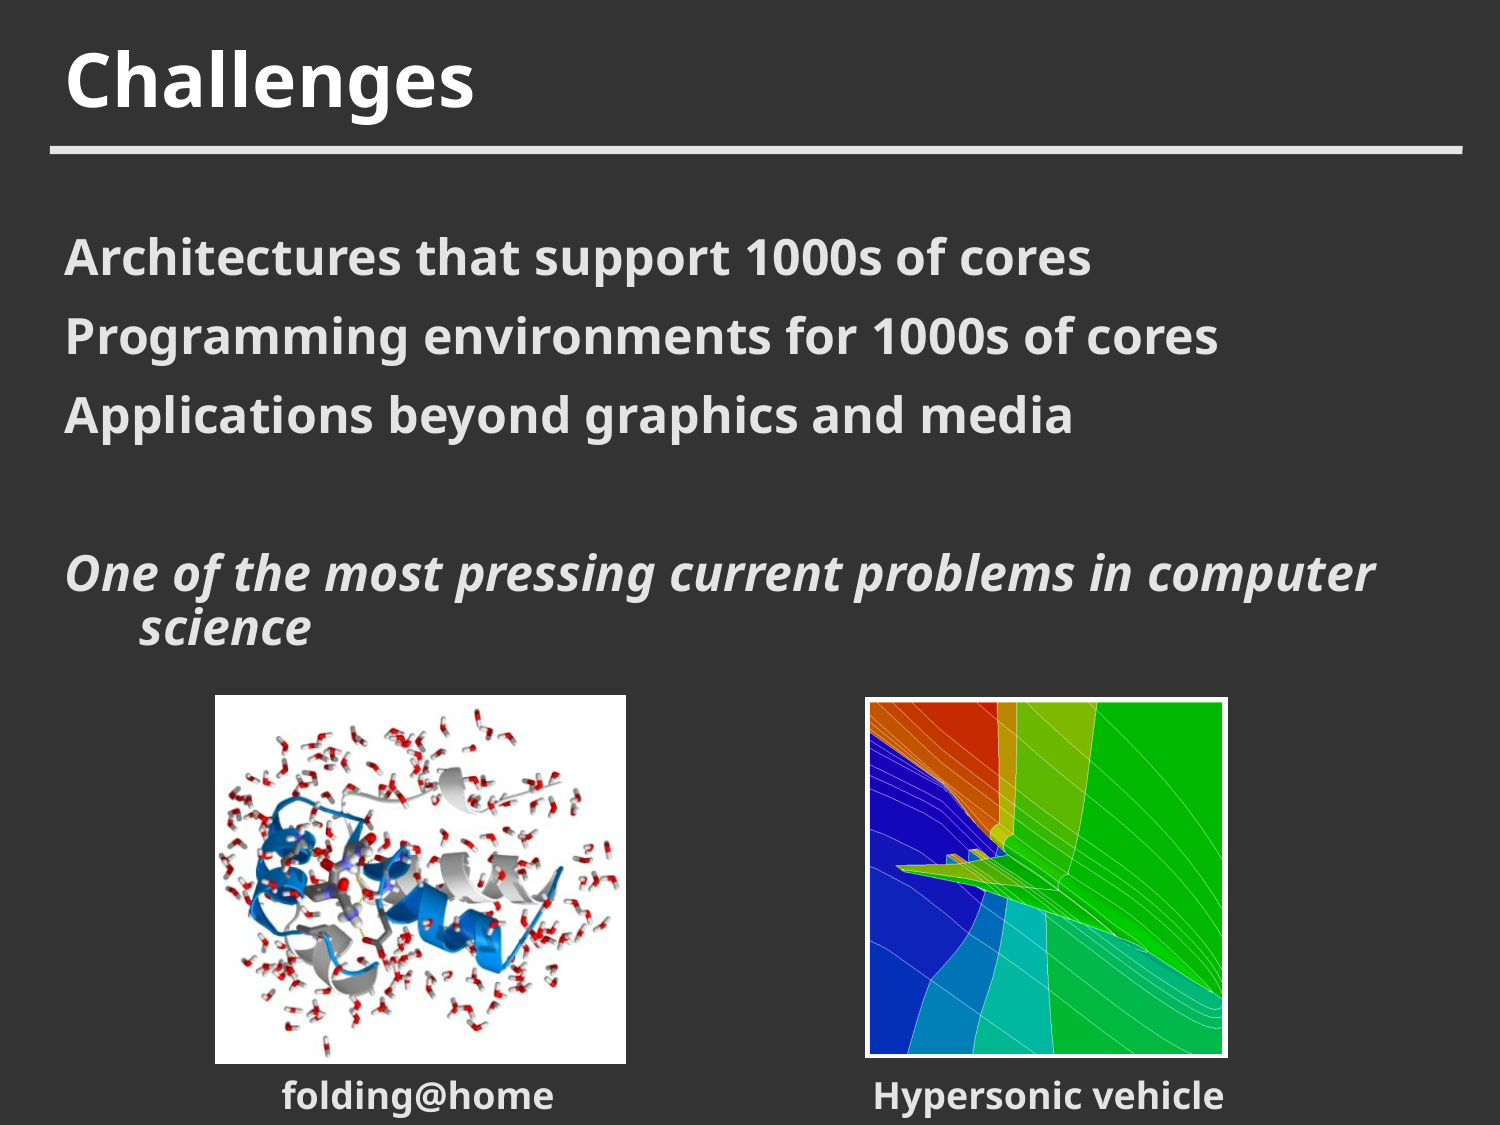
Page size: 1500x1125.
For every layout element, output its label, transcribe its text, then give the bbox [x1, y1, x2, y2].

text_box folding@home [266, 1072, 570, 1125]
text_box Hypersonic vehicle [857, 1064, 1241, 1125]
list Architectures that support 1000s of cores Programming environments for 1000s of cores Applications beyond graphics and media One of the most pressing current problems in computer science [49, 224, 1463, 1088]
picture [215, 694, 626, 1065]
picture [865, 696, 1228, 1058]
title Challenges [49, 36, 1463, 130]
